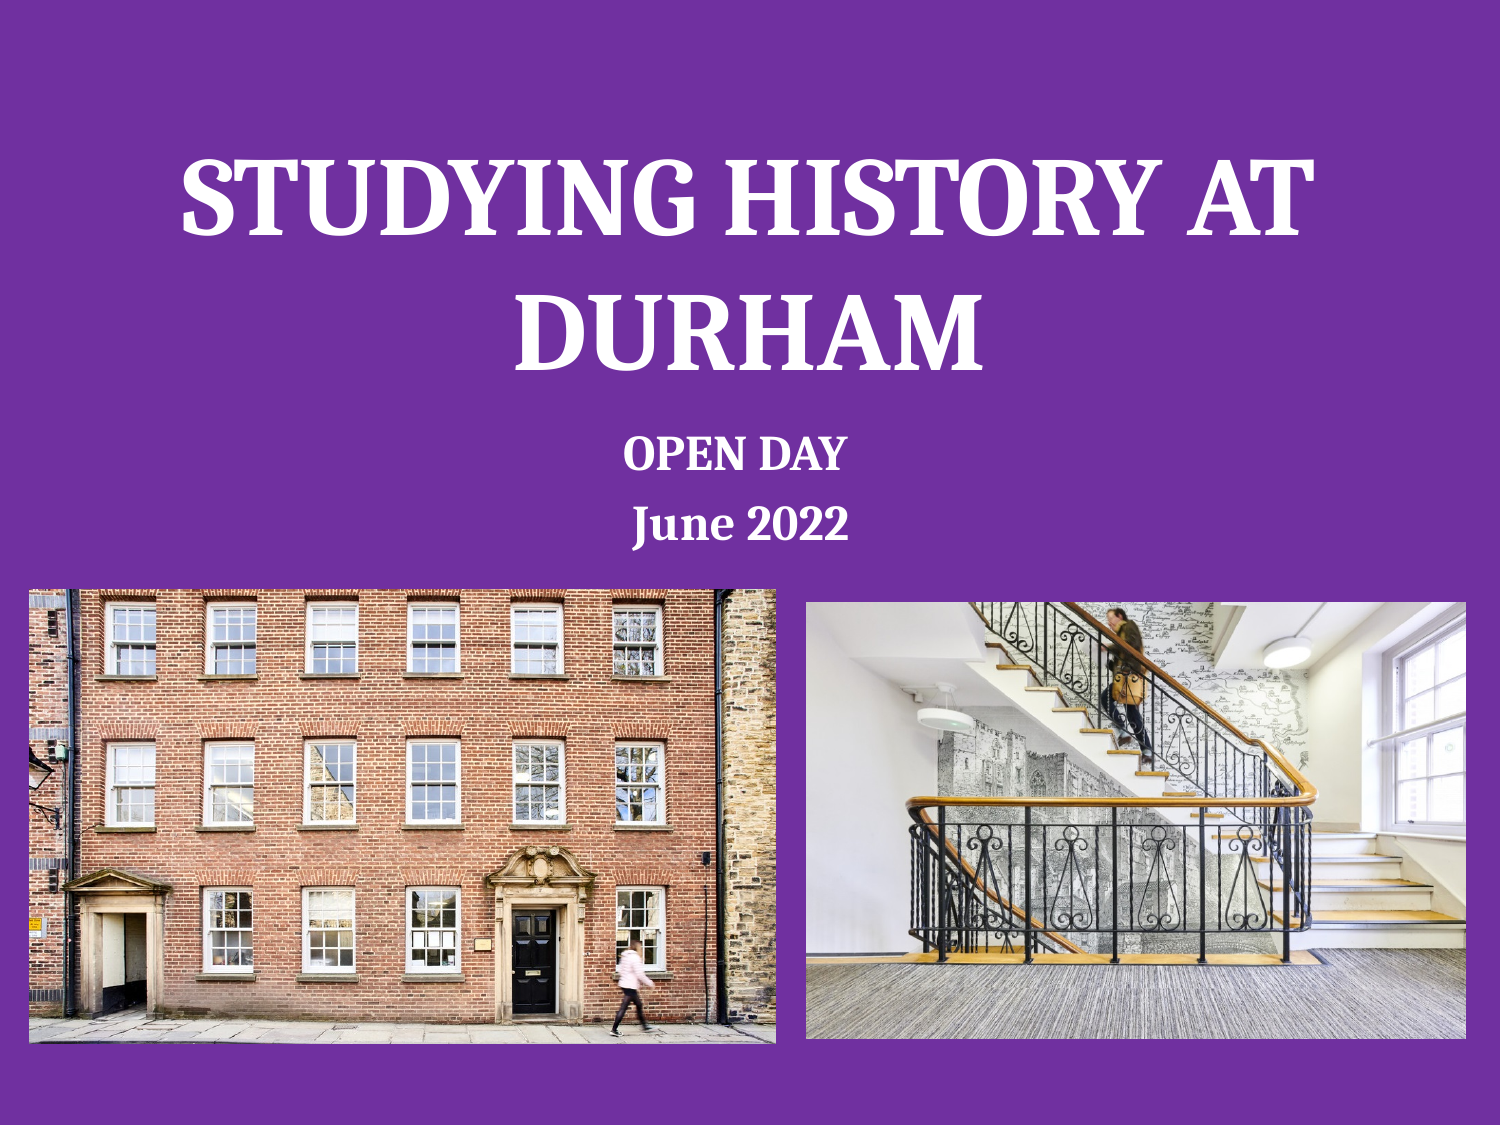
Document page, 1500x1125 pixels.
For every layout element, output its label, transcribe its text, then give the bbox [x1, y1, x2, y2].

subtitle OPEN DAY June 2022 [312, 412, 1169, 590]
picture [806, 601, 1466, 1039]
picture [29, 589, 776, 1044]
title STUDYING HISTORY AT DURHAM [112, 137, 1388, 379]
